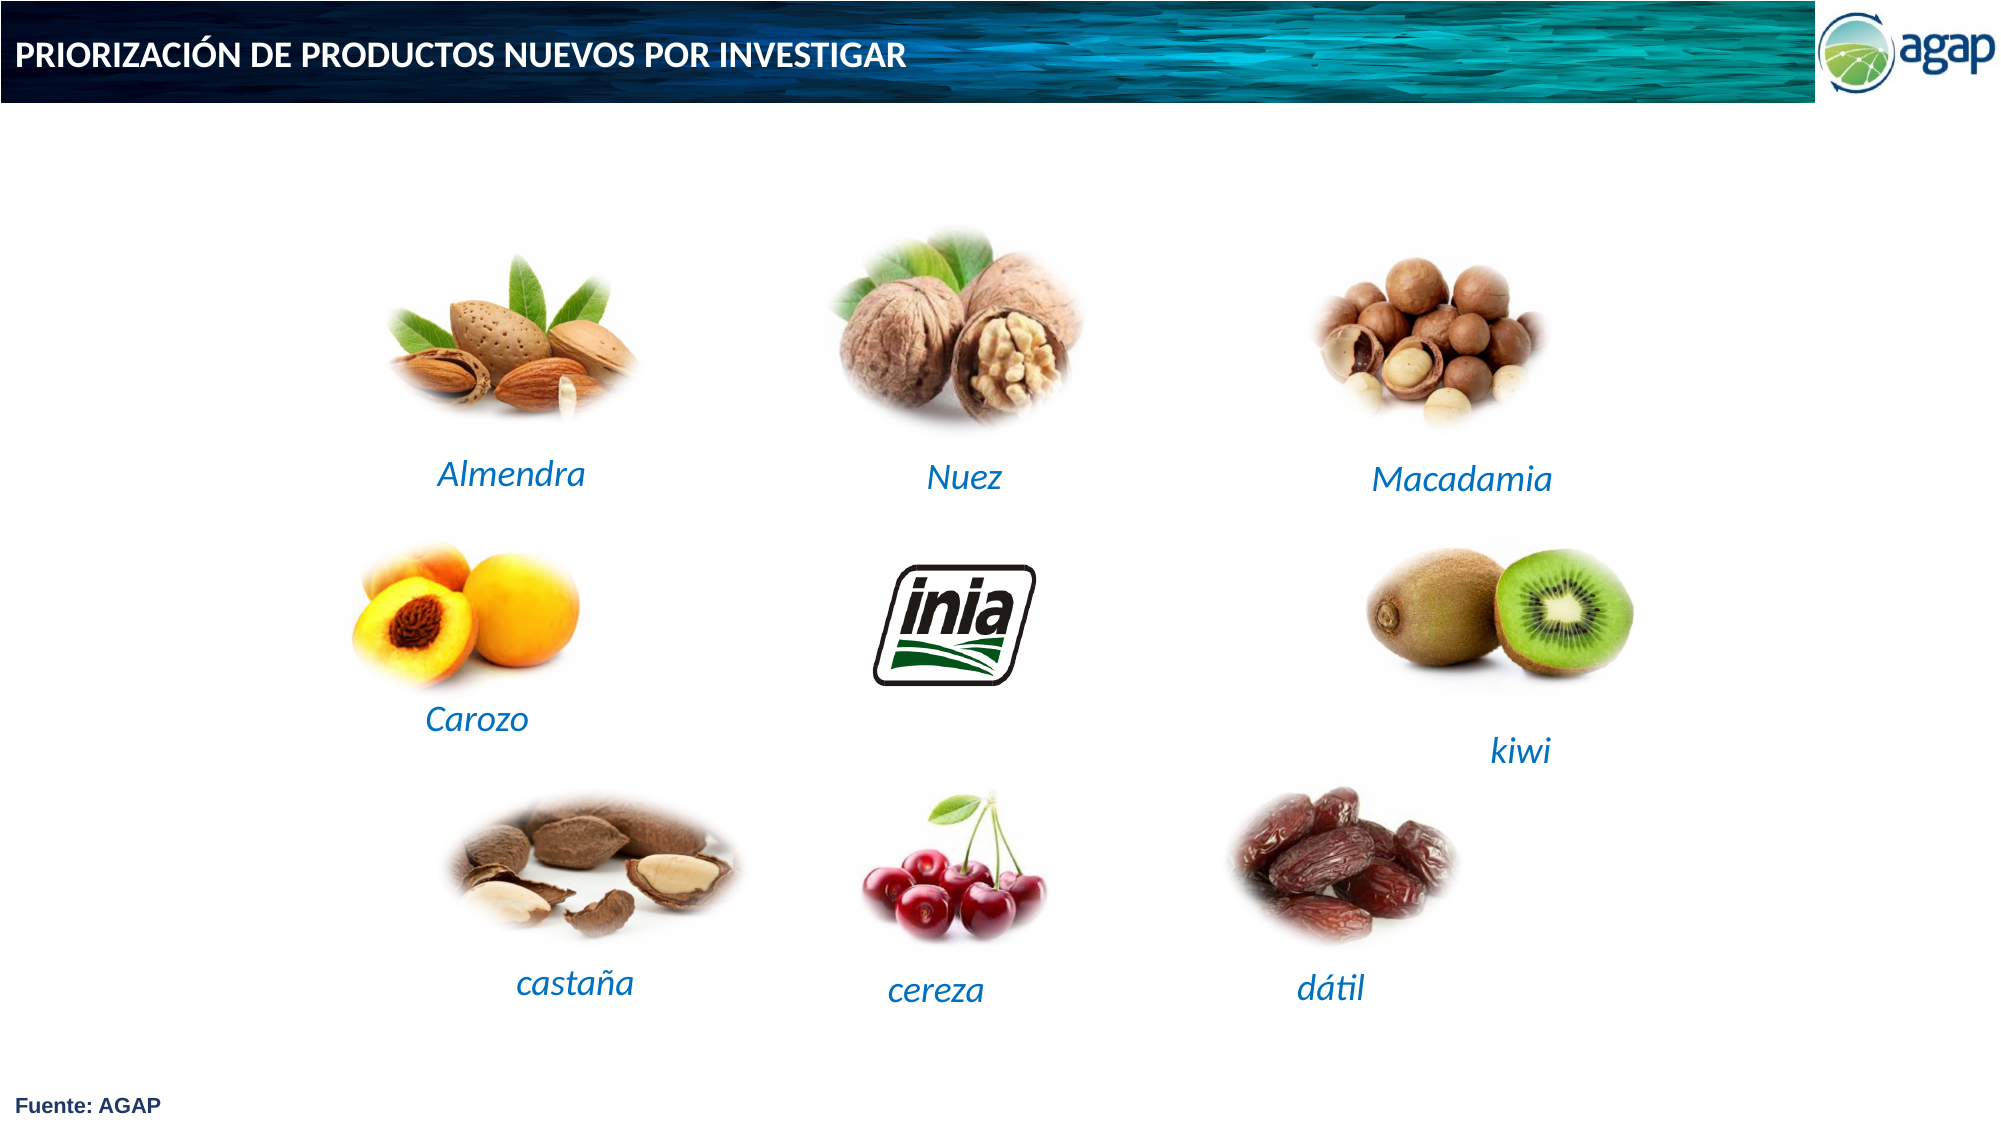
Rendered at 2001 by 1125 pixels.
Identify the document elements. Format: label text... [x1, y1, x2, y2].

text_box dátil [1282, 956, 1423, 1016]
text_box Fuente: AGAP [0, 1059, 213, 1125]
picture [370, 245, 660, 436]
text_box PRIORIZACIÓN DE PRODUCTOS NUEVOS POR INVESTIGAR [0, 0, 2000, 105]
text_box Macadamia [1356, 446, 1604, 506]
picture [319, 531, 612, 705]
text_box Carozo [410, 705, 575, 747]
picture [836, 774, 1075, 963]
picture [1300, 235, 1558, 440]
picture [1342, 523, 1658, 712]
picture [430, 785, 757, 952]
text_box kiwi [1475, 718, 1604, 779]
text_box Almendra [422, 442, 608, 502]
picture [812, 219, 1098, 443]
picture [1815, 1, 2000, 105]
text_box castaña [501, 952, 686, 1010]
picture [870, 562, 1037, 687]
picture [1216, 766, 1470, 956]
text_box cereza [873, 963, 1058, 1018]
text_box Nuez [911, 445, 1098, 505]
